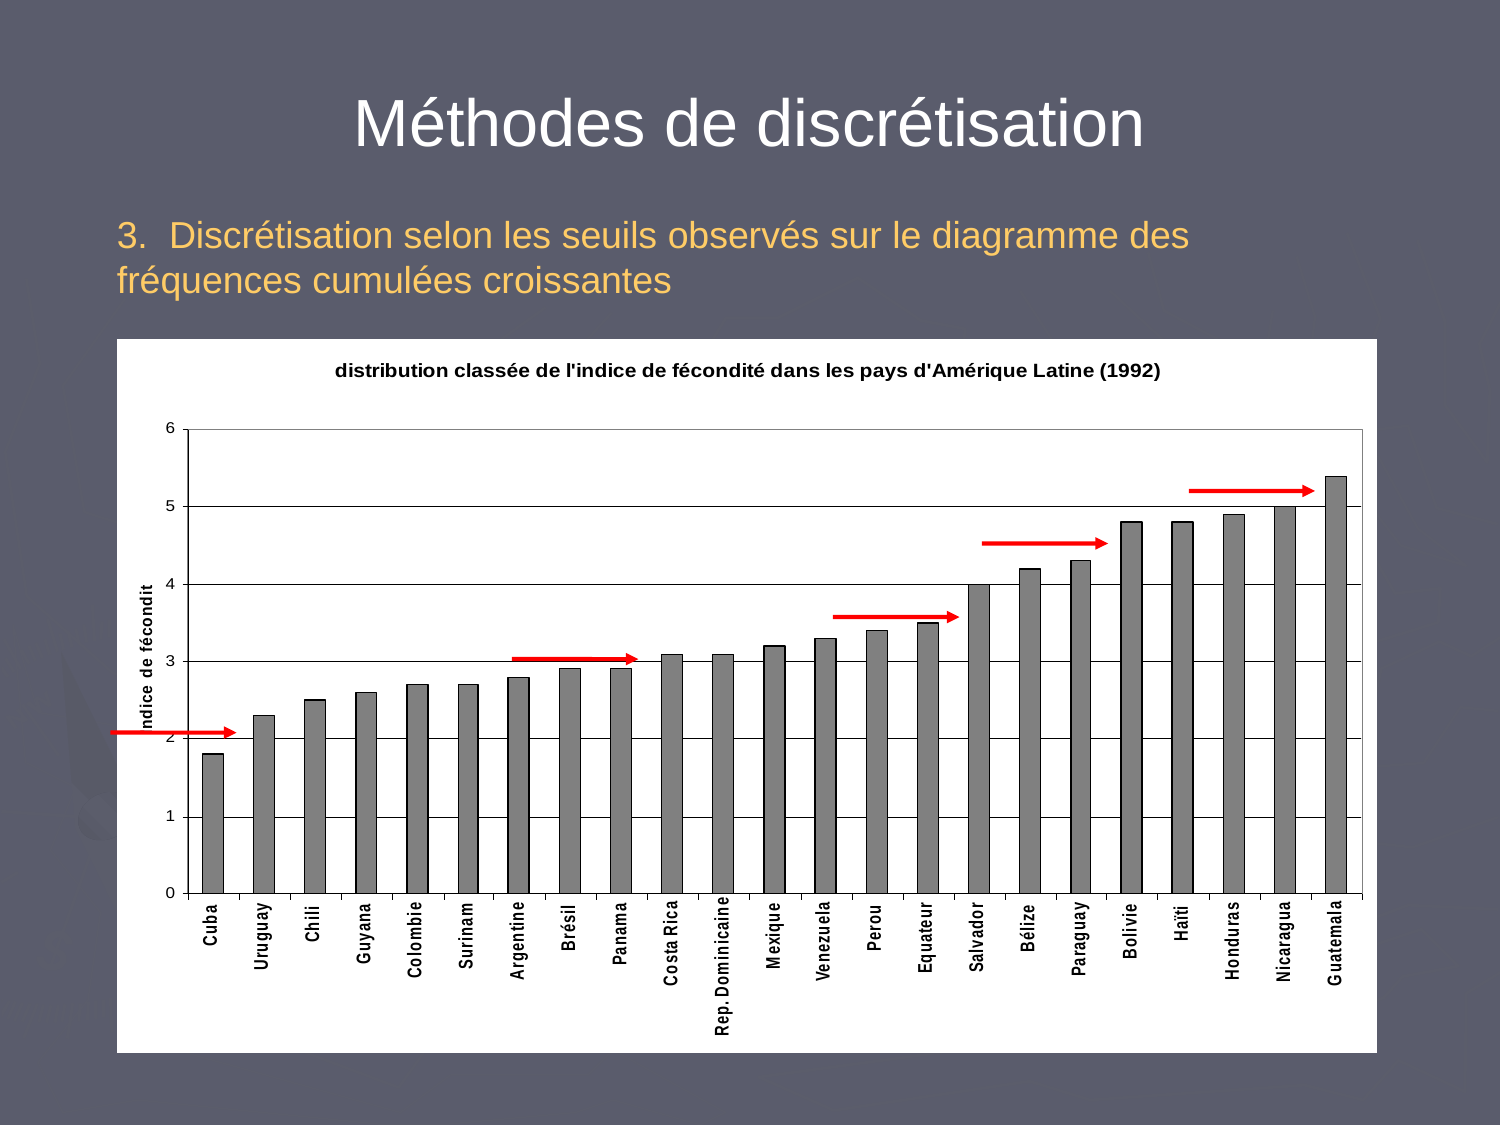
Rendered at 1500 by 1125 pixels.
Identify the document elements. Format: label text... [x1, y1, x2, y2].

text_box 3. Discrétisation selon les seuils observés sur le diagramme des fréquences cumulées croissantes [102, 203, 1391, 309]
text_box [110, 333, 1384, 1059]
text_box Méthodes de discrétisation [0, 54, 1500, 185]
